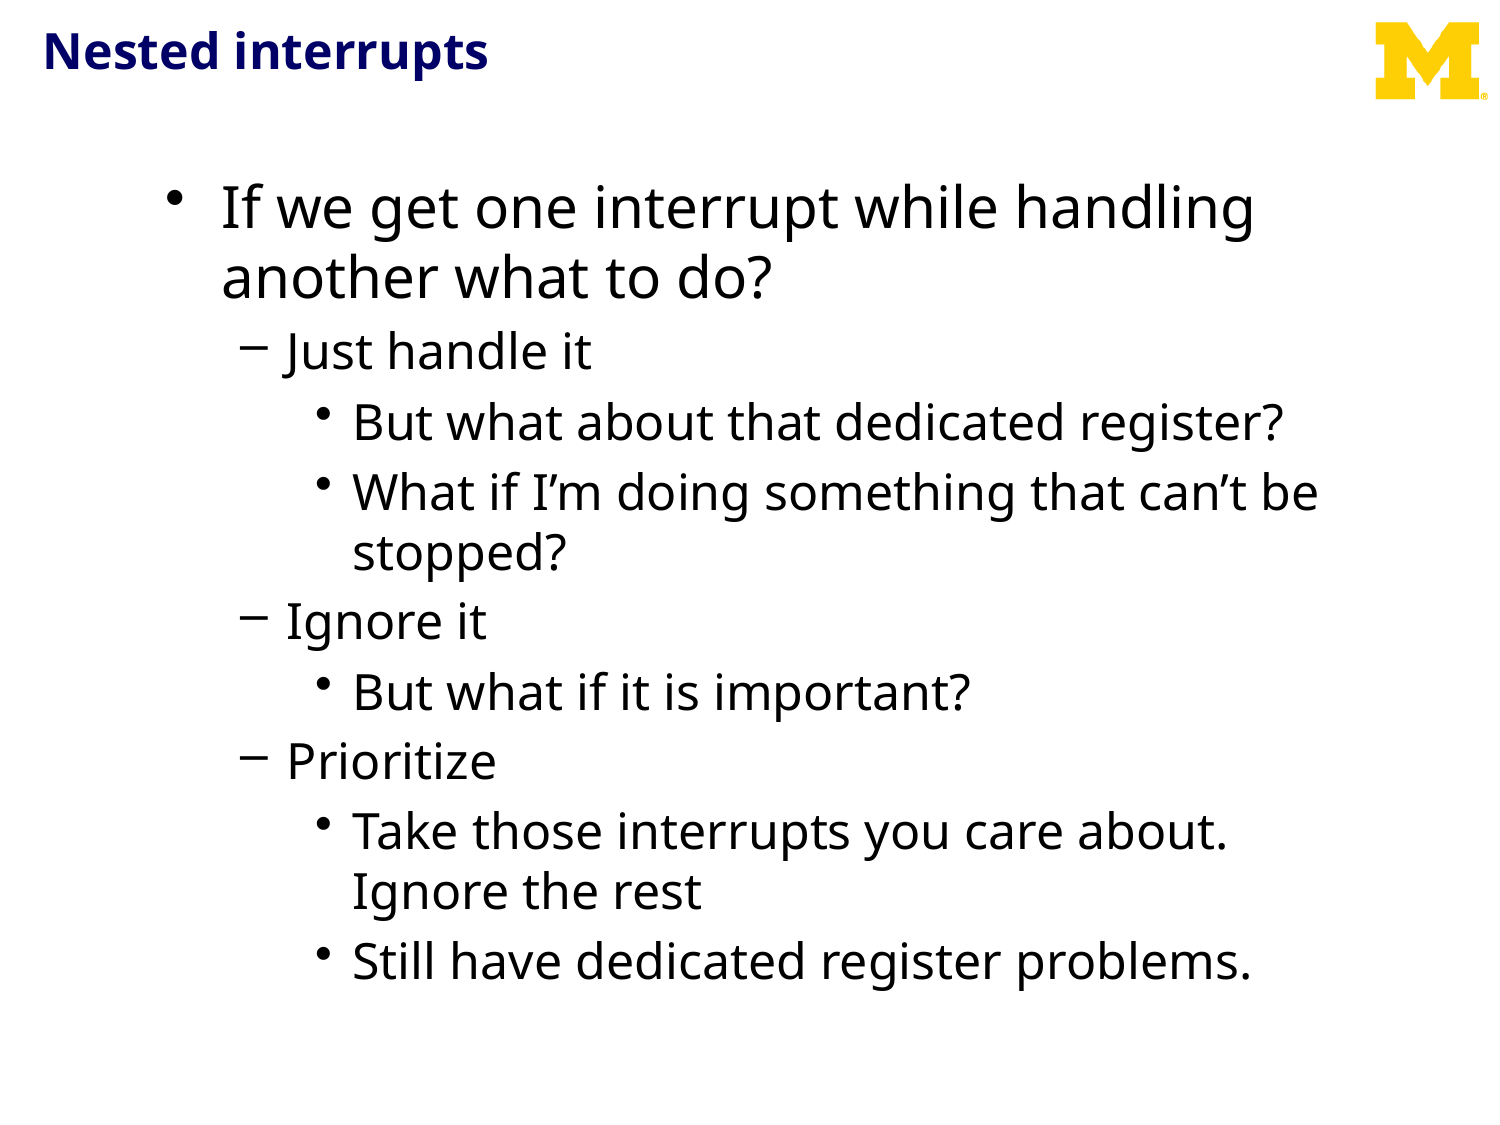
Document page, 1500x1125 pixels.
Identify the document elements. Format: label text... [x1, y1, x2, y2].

list If we get one interrupt while handling another what to do? Just handle it But what about that dedicated register? What if I’m doing something that can’t be stopped? Ignore it But what if it is important? Prioritize Take those interrupts you care about. Ignore the rest Still have dedicated register problems. [149, 162, 1351, 963]
title Nested interrupts [27, 12, 1485, 163]
